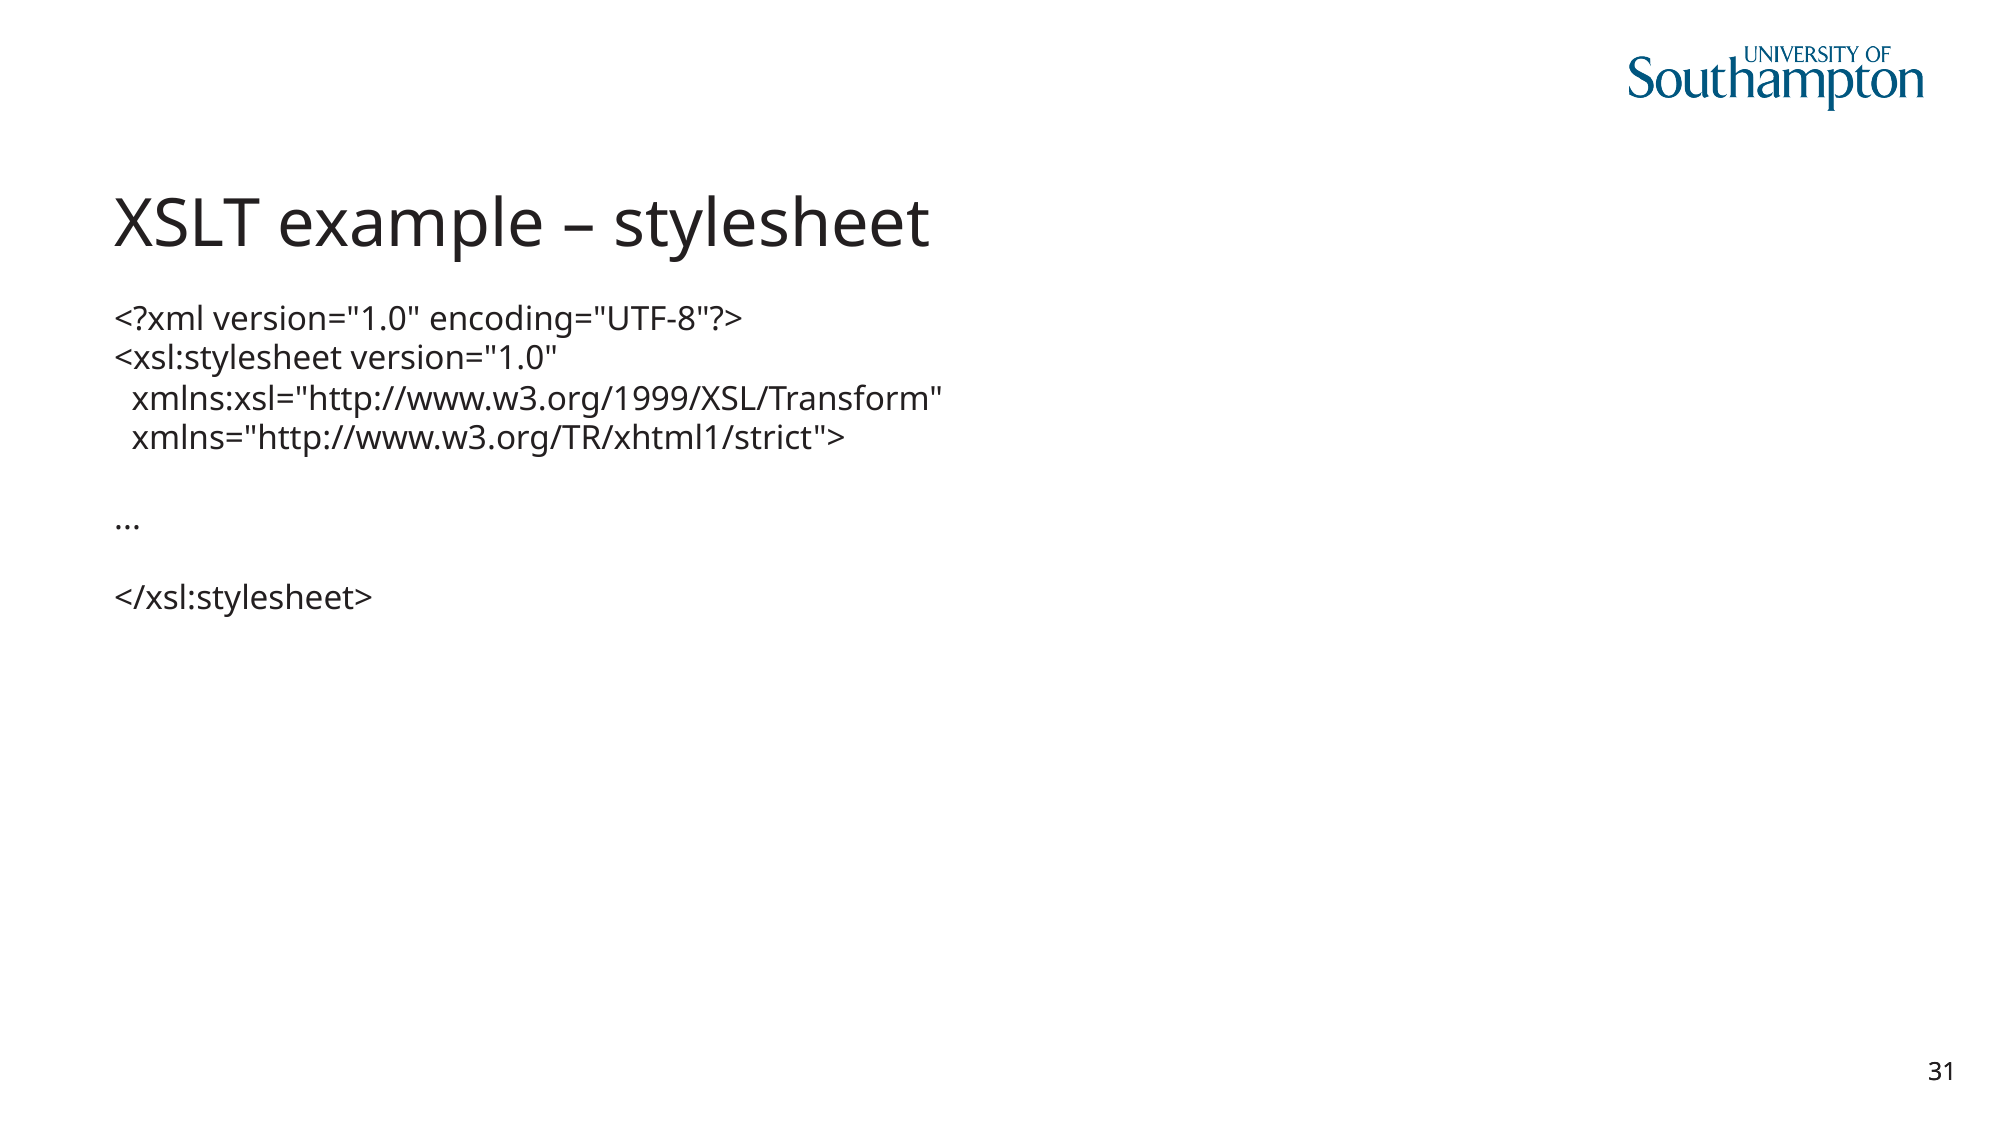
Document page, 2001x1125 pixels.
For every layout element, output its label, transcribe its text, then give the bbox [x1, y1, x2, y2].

slide_number 31 [1897, 1046, 1969, 1094]
list <?xml version="1.0" encoding="UTF-8"?> <xsl:stylesheet version="1.0" xmlns:xsl="http://www.w3.org/1999/XSL/Transform" xmlns="http://www.w3.org/TR/xhtml1/strict"> ... </xsl:stylesheet> [102, 290, 1898, 1024]
picture [1629, 46, 1924, 111]
picture [1629, 71, 1648, 95]
picture [1869, 48, 1877, 60]
title XSLT example – stylesheet [102, 113, 1898, 268]
